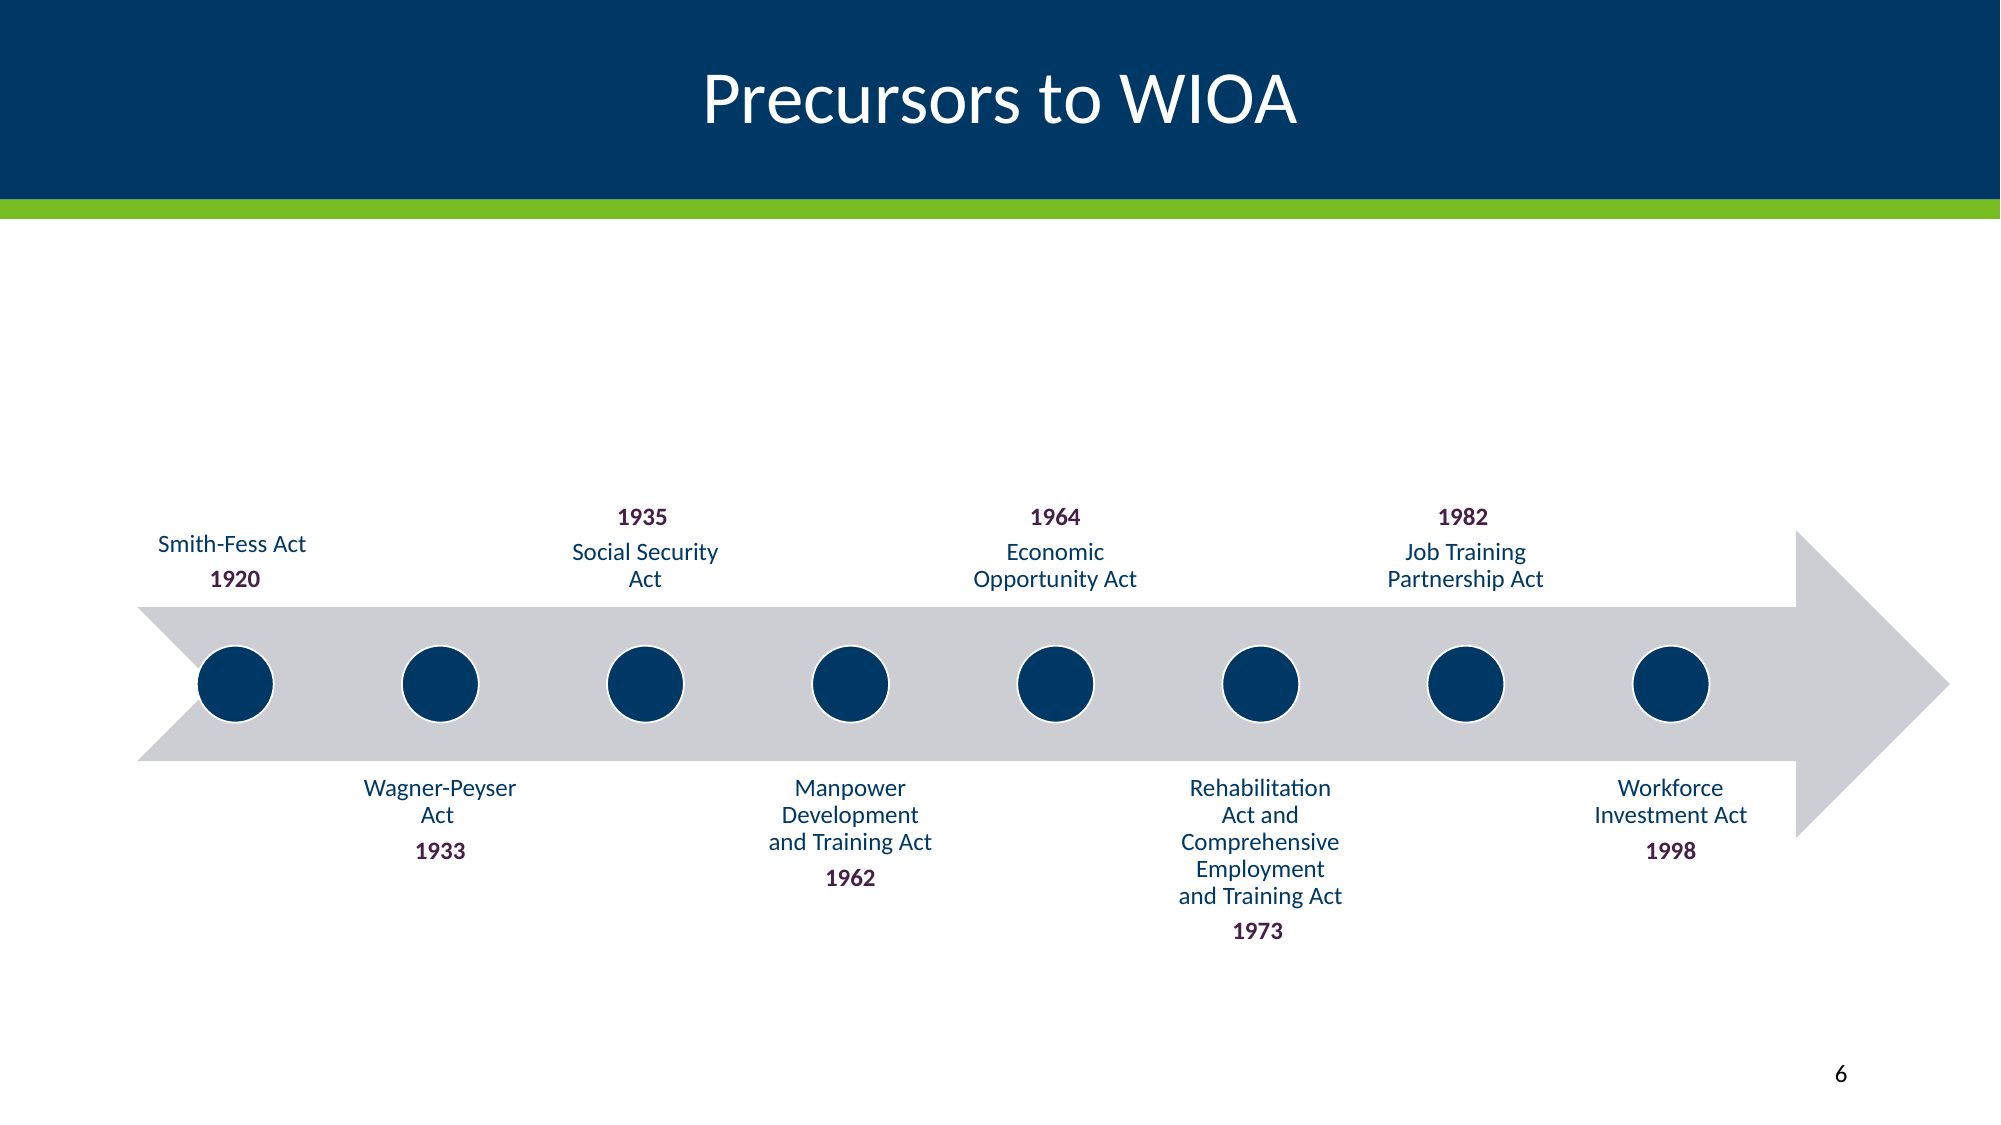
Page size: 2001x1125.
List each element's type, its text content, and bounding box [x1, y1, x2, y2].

title Precursors to WIOA [0, 0, 2000, 200]
slide_number 6 [1622, 1069, 1863, 1103]
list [137, 299, 1951, 1069]
